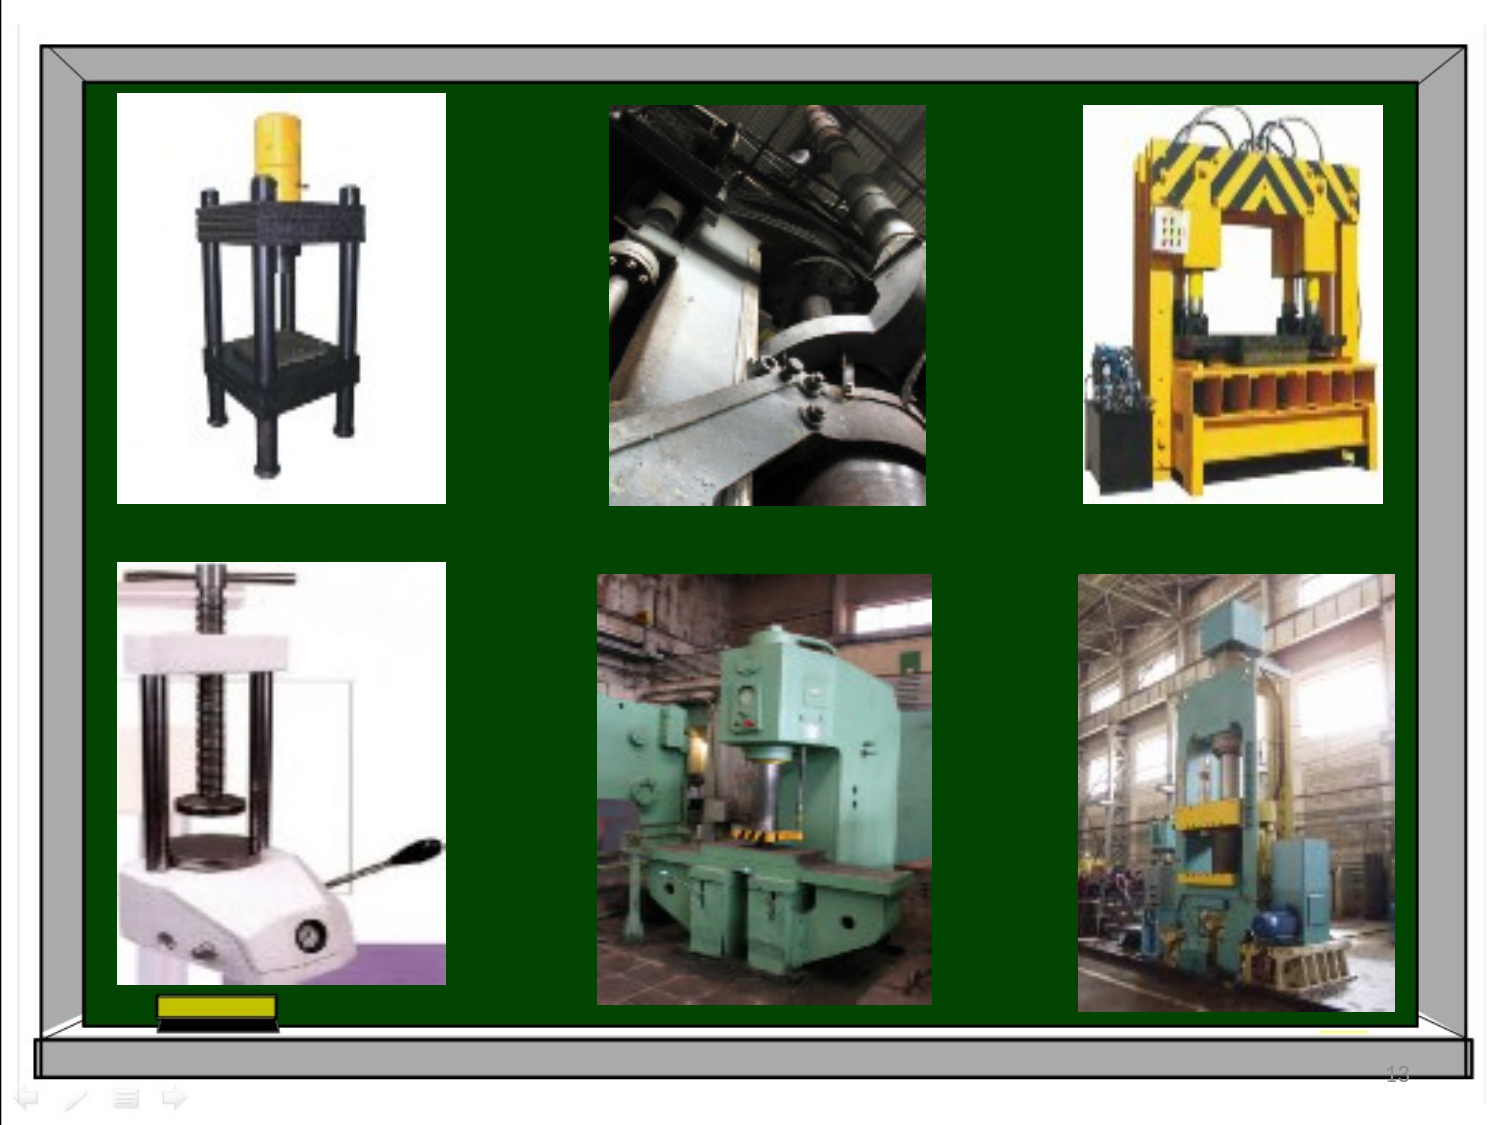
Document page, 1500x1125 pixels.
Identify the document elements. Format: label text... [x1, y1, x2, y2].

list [116, 93, 446, 505]
slide_number 13 [1074, 1042, 1425, 1103]
picture [0, 0, 1500, 1125]
